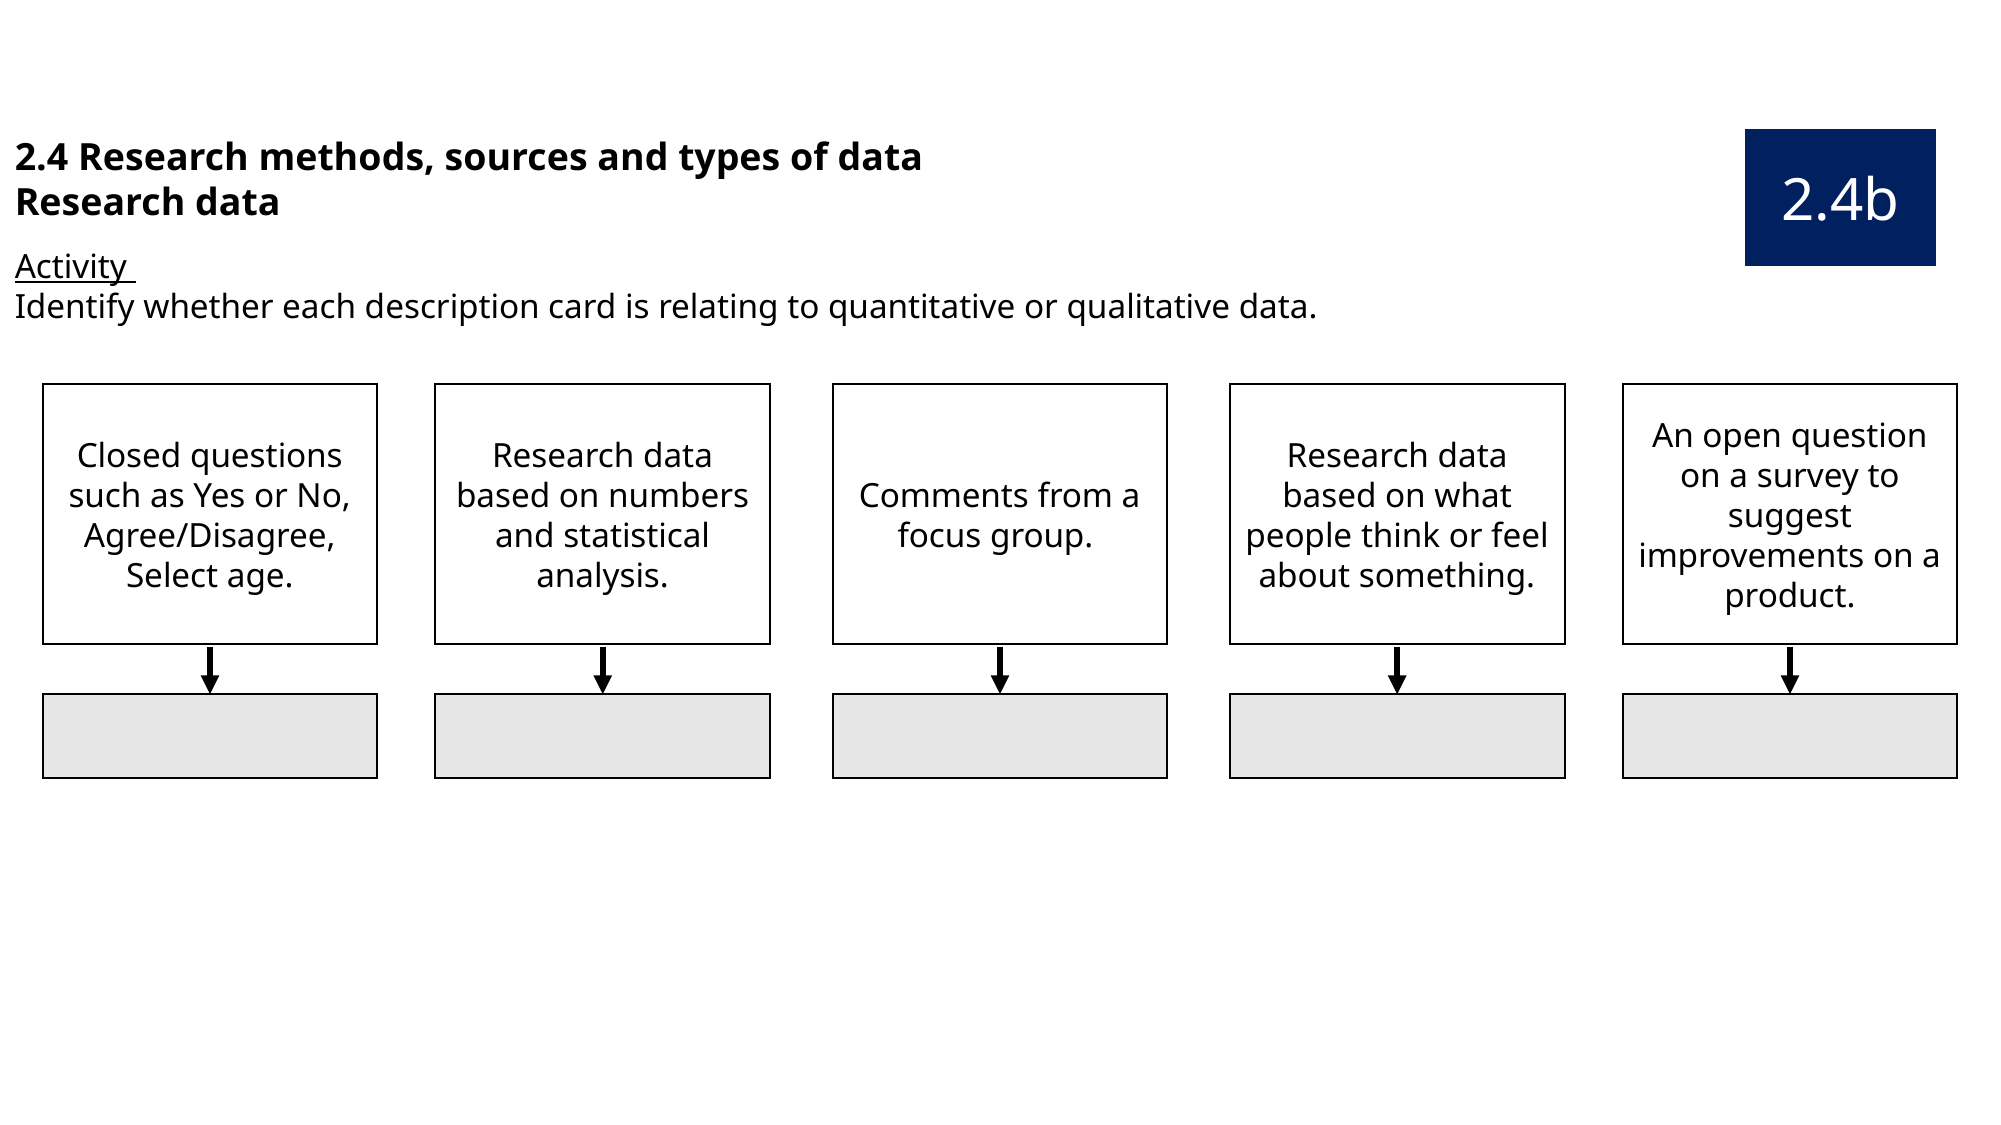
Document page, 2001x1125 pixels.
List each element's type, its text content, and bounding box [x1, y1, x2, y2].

text_box Closed questions such as Yes or No, Agree/Disagree, Select age. [42, 383, 378, 645]
text_box [42, 693, 378, 779]
text_box Comments from a focus group. [832, 383, 1168, 645]
text_box 2.4b [1745, 129, 1936, 266]
text_box [1229, 693, 1566, 779]
text_box 2.4 Research methods, sources and types of data Research data [0, 125, 1407, 231]
text_box Research data based on what people think or feel about something. [1229, 383, 1566, 645]
text_box [1622, 693, 1958, 779]
text_box [434, 693, 771, 779]
text_box Research data based on numbers and statistical analysis. [434, 383, 771, 645]
text_box An open question on a survey to suggest improvements on a product. [1622, 383, 1958, 645]
text_box [832, 693, 1168, 779]
text_box Activity Identify whether each description card is relating to quantitative or qualitative data. [0, 237, 1772, 333]
